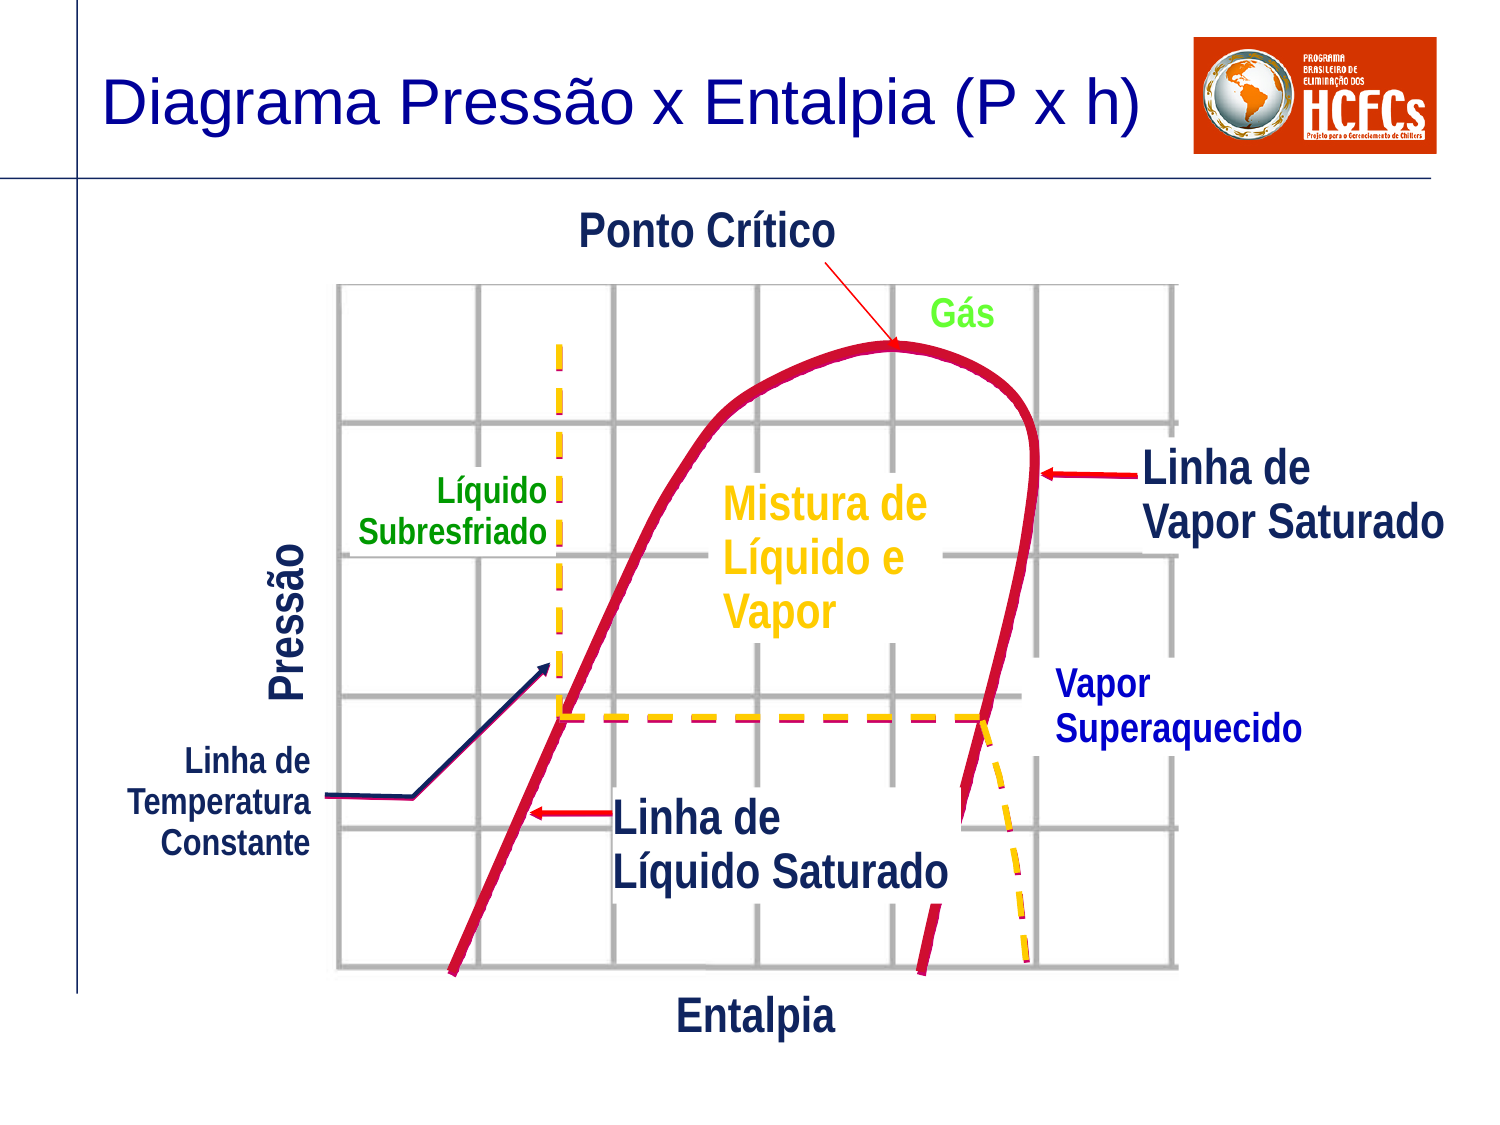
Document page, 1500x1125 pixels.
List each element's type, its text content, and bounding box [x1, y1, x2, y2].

picture [1193, 138, 1437, 154]
text_box Diagrama Pressão x Entalpia (P x h) [101, 37, 1462, 138]
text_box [87, 199, 1447, 1047]
